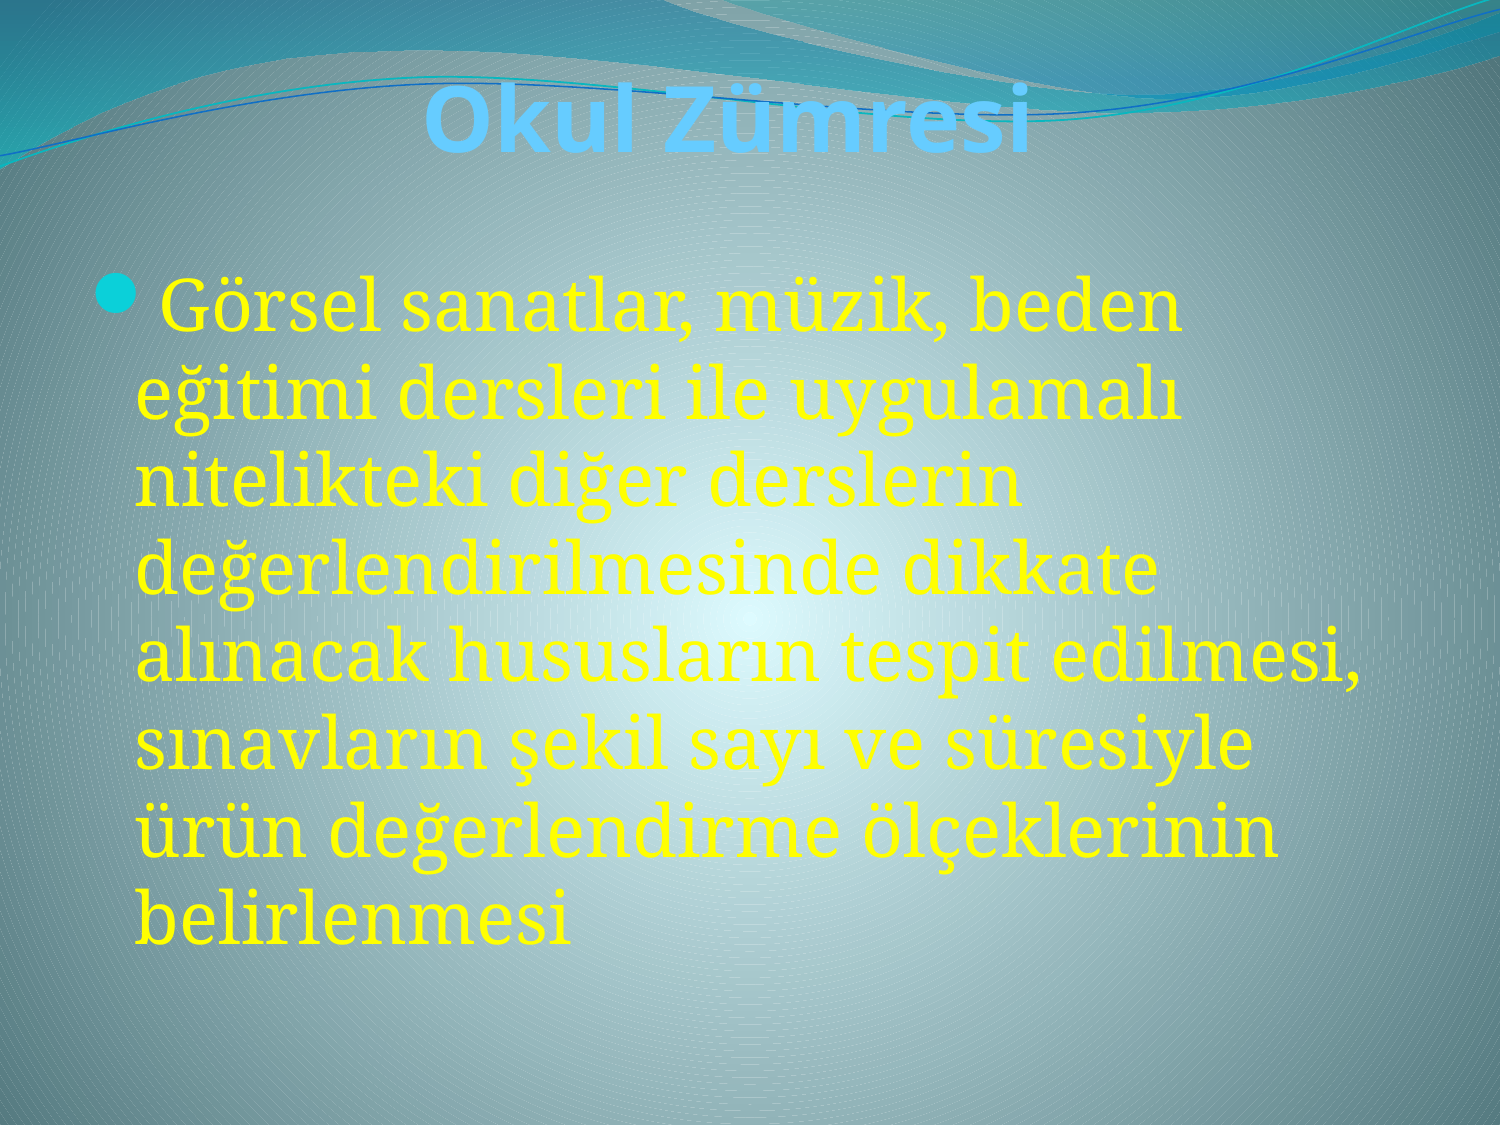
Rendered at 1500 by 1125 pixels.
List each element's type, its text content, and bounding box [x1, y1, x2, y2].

list Görsel sanatlar, müzik, beden eğitimi dersleri ile uygulamalı nitelikteki diğer derslerin değerlendirilmesinde dikkate alınacak hususların tespit edilmesi, sınavların şekil sayı ve süresiyle ürün değerlendirme ölçeklerinin belirlenmesi [75, 149, 1425, 1083]
title . Okul Zümresi [64, 42, 1415, 171]
